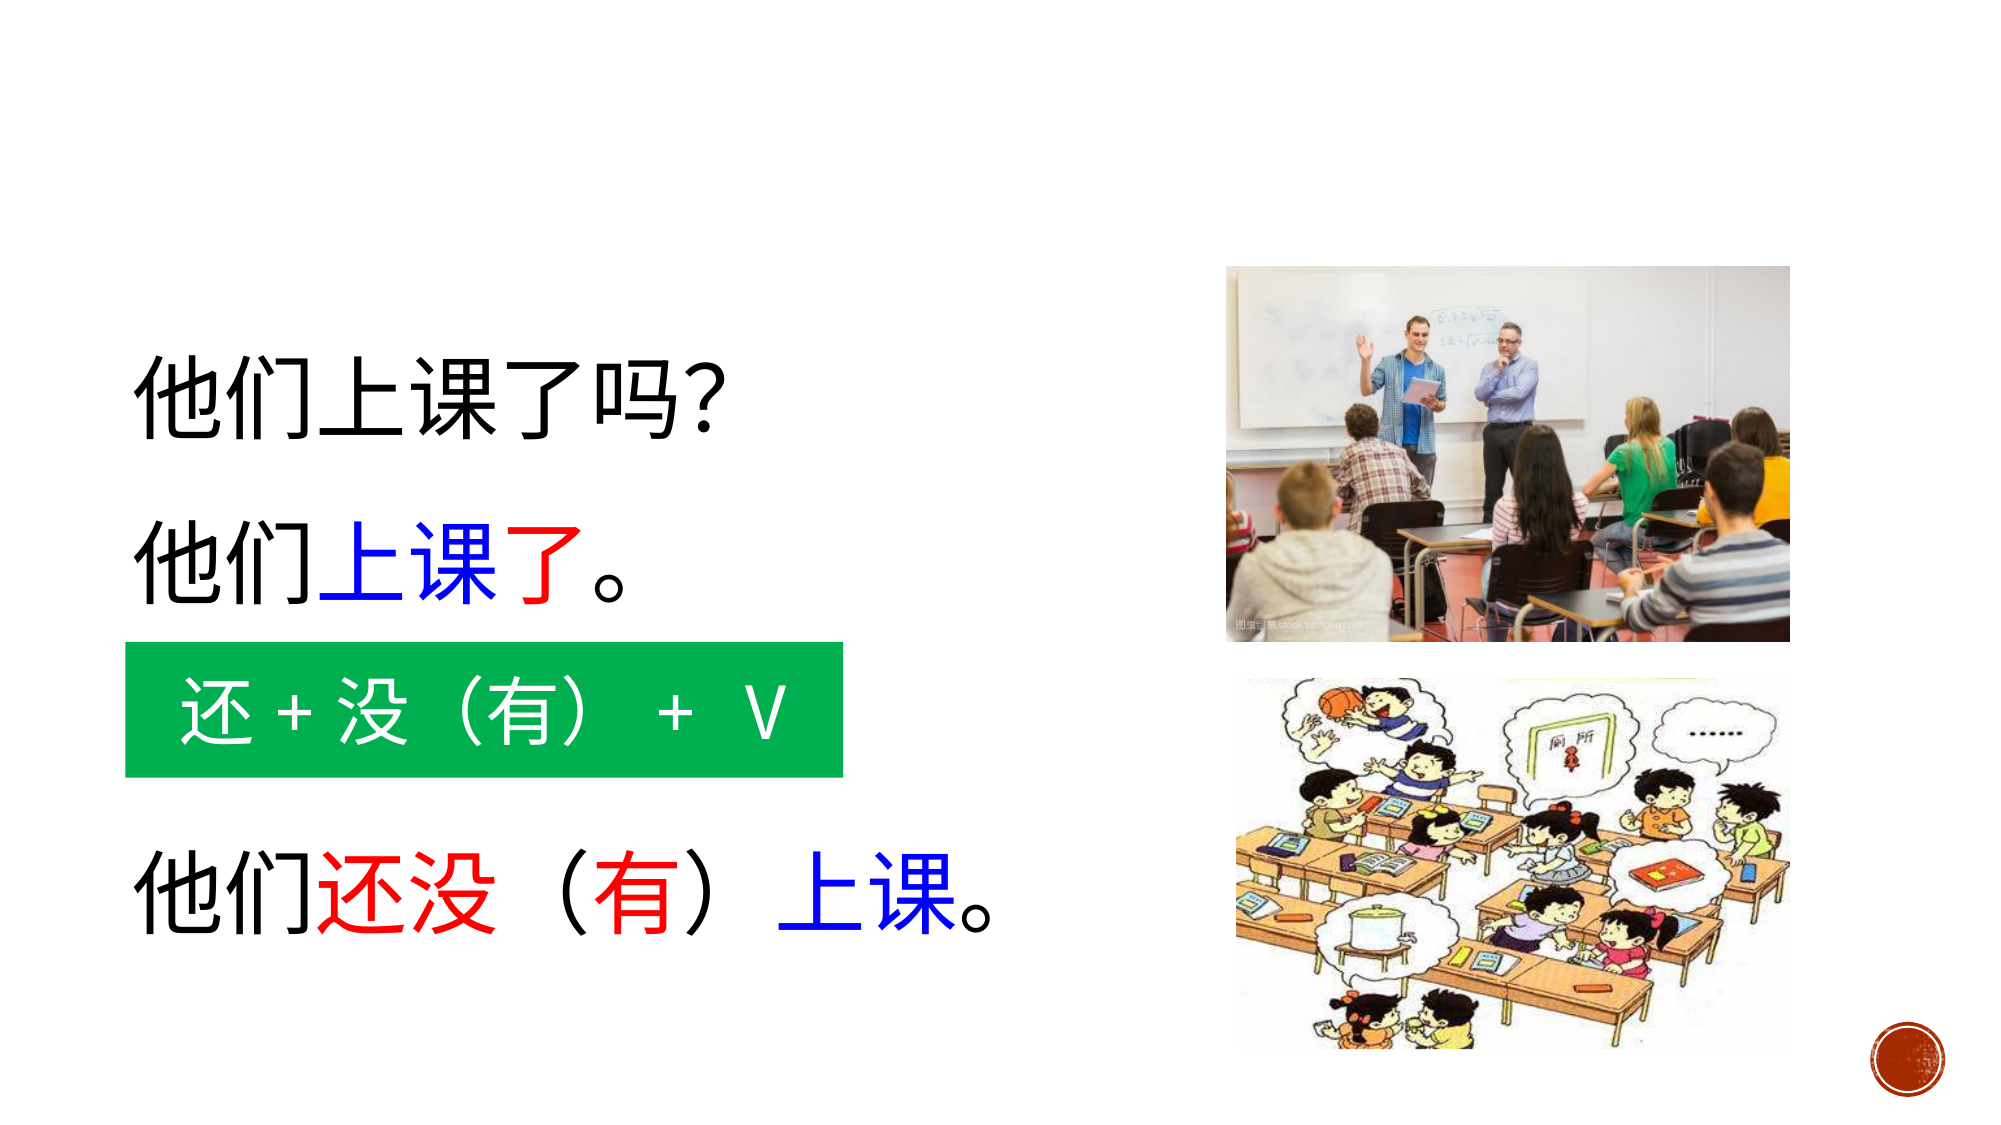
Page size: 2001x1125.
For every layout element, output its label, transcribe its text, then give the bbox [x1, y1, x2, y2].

picture [1226, 266, 1790, 642]
picture [1236, 678, 1790, 1057]
text_box 他们上课了吗？ 他们上课了。 他们还没（有）上课。 [117, 278, 1326, 1006]
text_box 还+没（有）+ V [124, 641, 844, 779]
